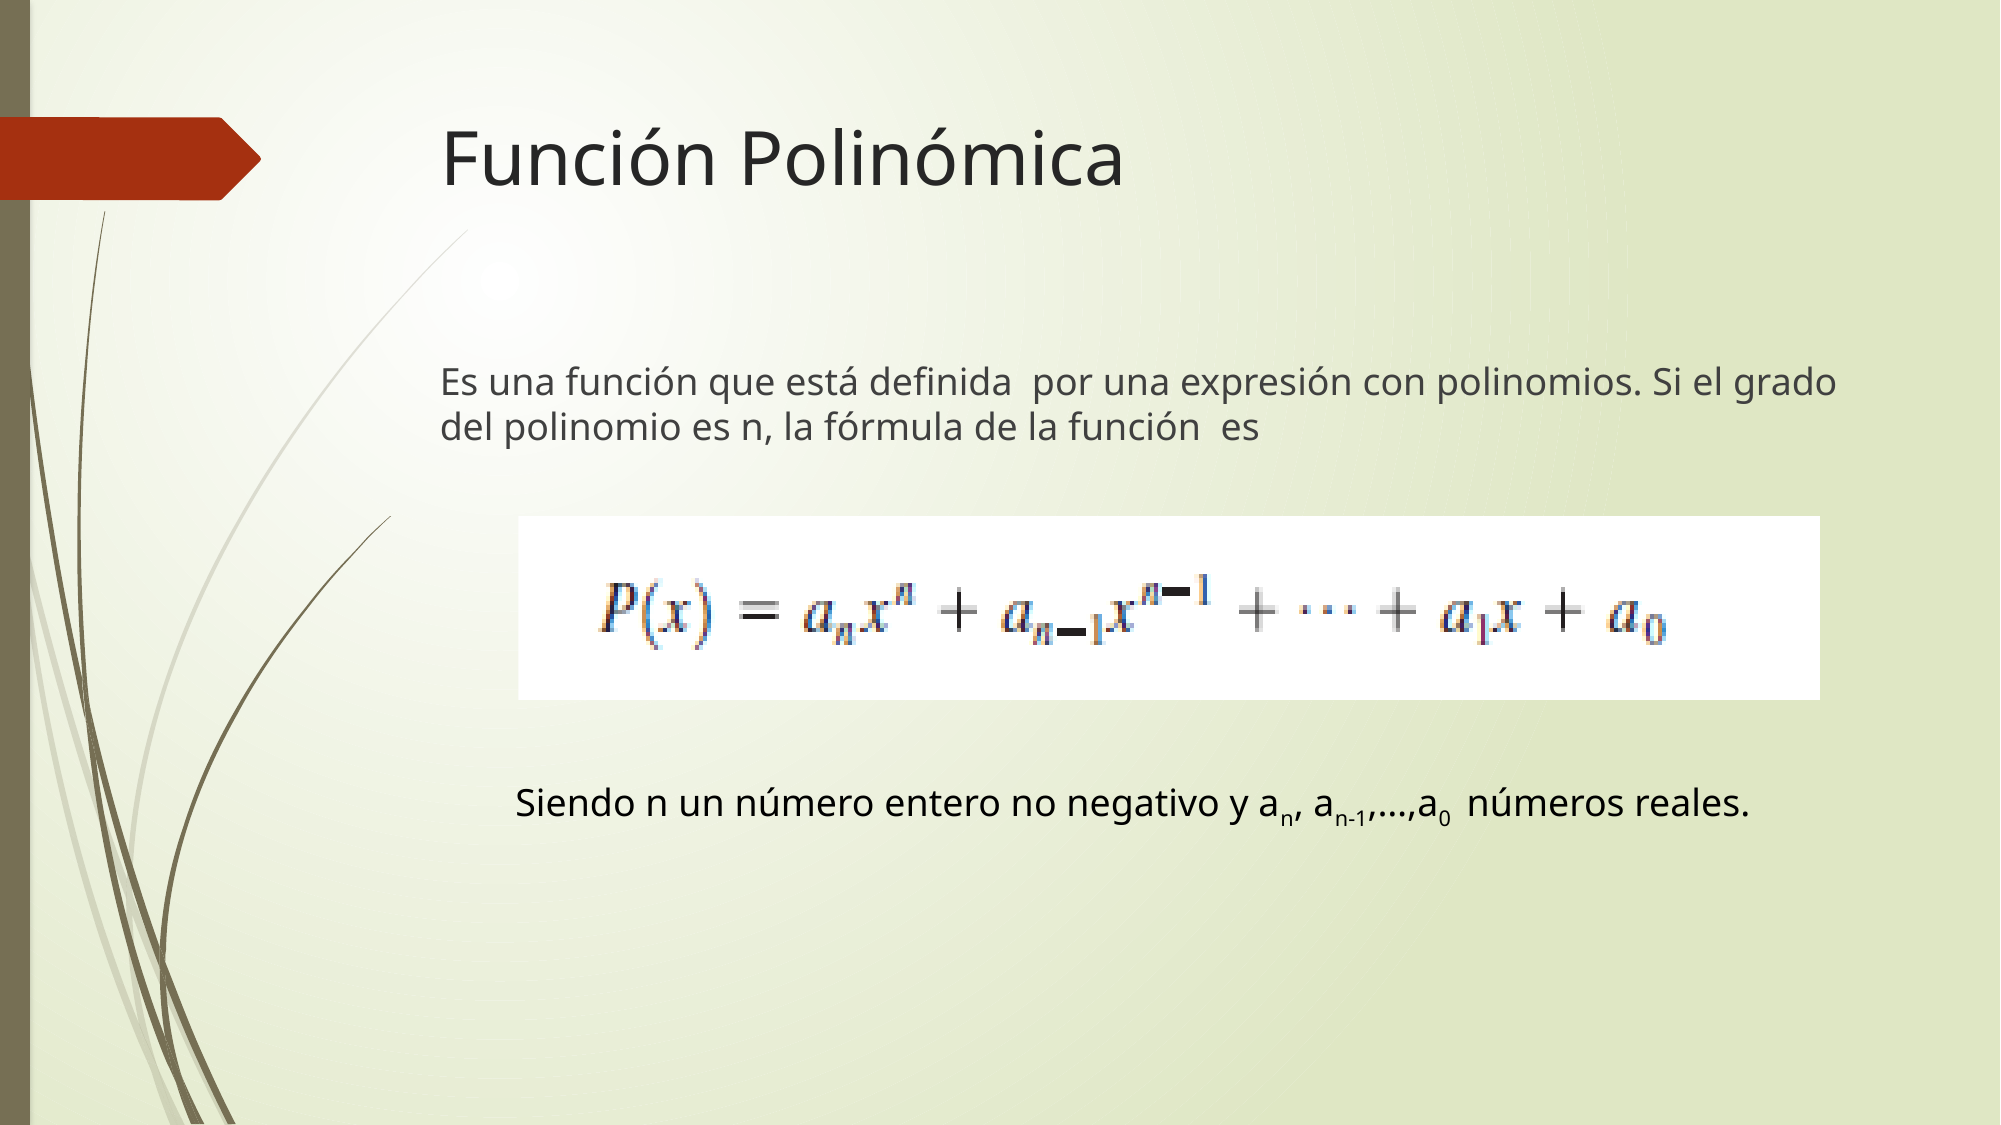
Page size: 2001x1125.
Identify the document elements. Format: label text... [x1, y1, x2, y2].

list Es una función que está definida por una expresión con polinomios. Si el grado del polinomio es n, la fórmula de la función es [424, 350, 1888, 970]
title Función Polinómica [425, 102, 1888, 313]
text_box Siendo n un número entero no negativo y an, an-1,…,a0 números reales. [500, 772, 1820, 883]
picture [518, 516, 1820, 700]
